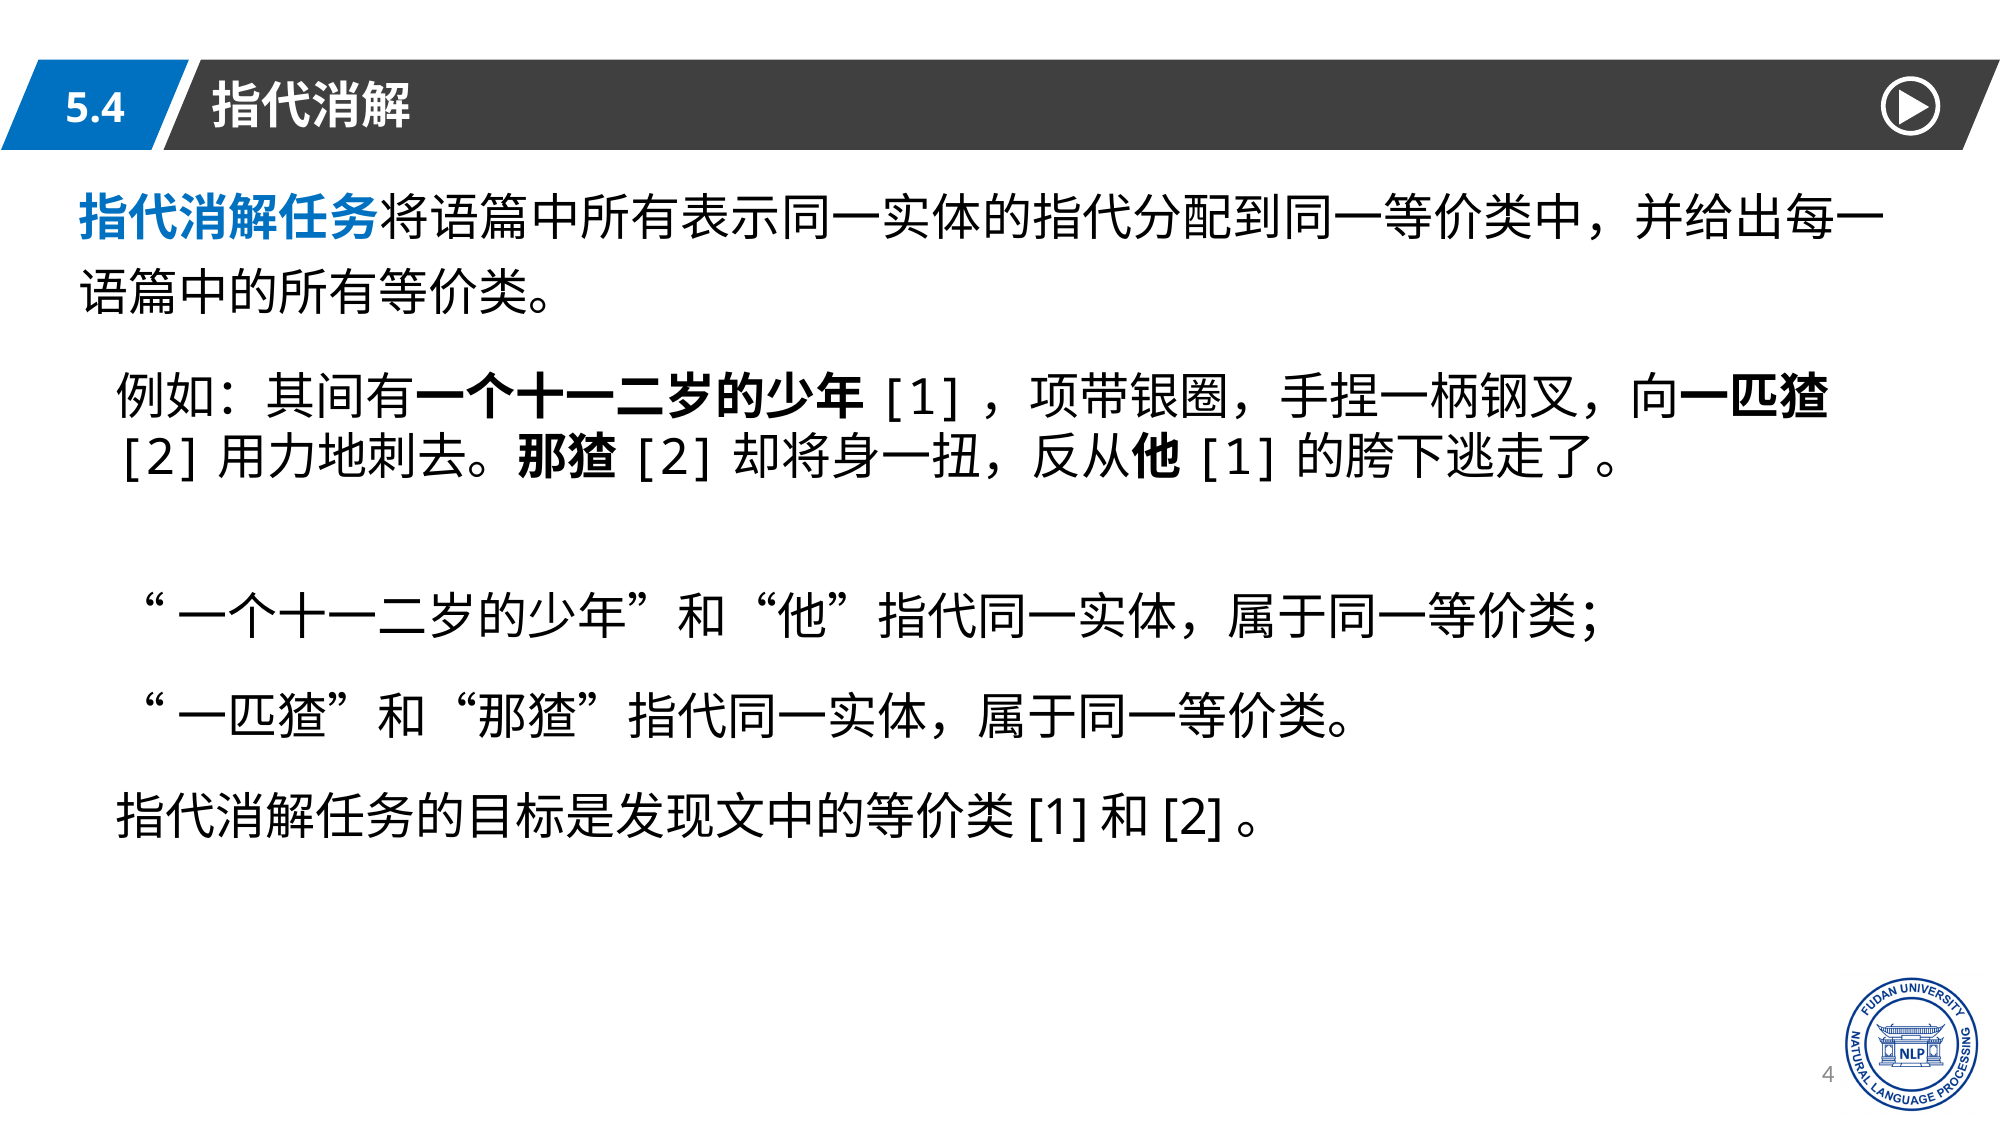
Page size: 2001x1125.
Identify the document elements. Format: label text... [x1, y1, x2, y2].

text_box 例如：其间有一个十一二岁的少年[1]，项带银圈，手捏一柄钢叉，向一匹猹[2]用力地刺去。那猹[2]却将身一扭，反从他[1]的胯下逃走了。 [100, 357, 1900, 493]
text_box 指代消解任务将语篇中所有表示同一实体的指代分配到同一等价类中，并给出每一语篇中的所有等价类。 [63, 163, 1900, 329]
text_box [163, 59, 2000, 150]
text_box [1883, 78, 1939, 134]
text_box [1, 89, 157, 150]
slide_number 48 [1412, 1042, 1863, 1103]
picture [1834, 972, 1985, 1117]
text_box 5.4 [26, 73, 164, 138]
text_box 指代消解 [196, 66, 862, 142]
text_box [32, 59, 189, 120]
text_box “一个十一二岁的少年”和“他”指代同一实体，属于同一等价类； “一匹猹”和“那猹”指代同一实体，属于同一等价类。 指代消解任务的目标是发现文中的等价类[1]和[2]。 [100, 562, 1900, 853]
